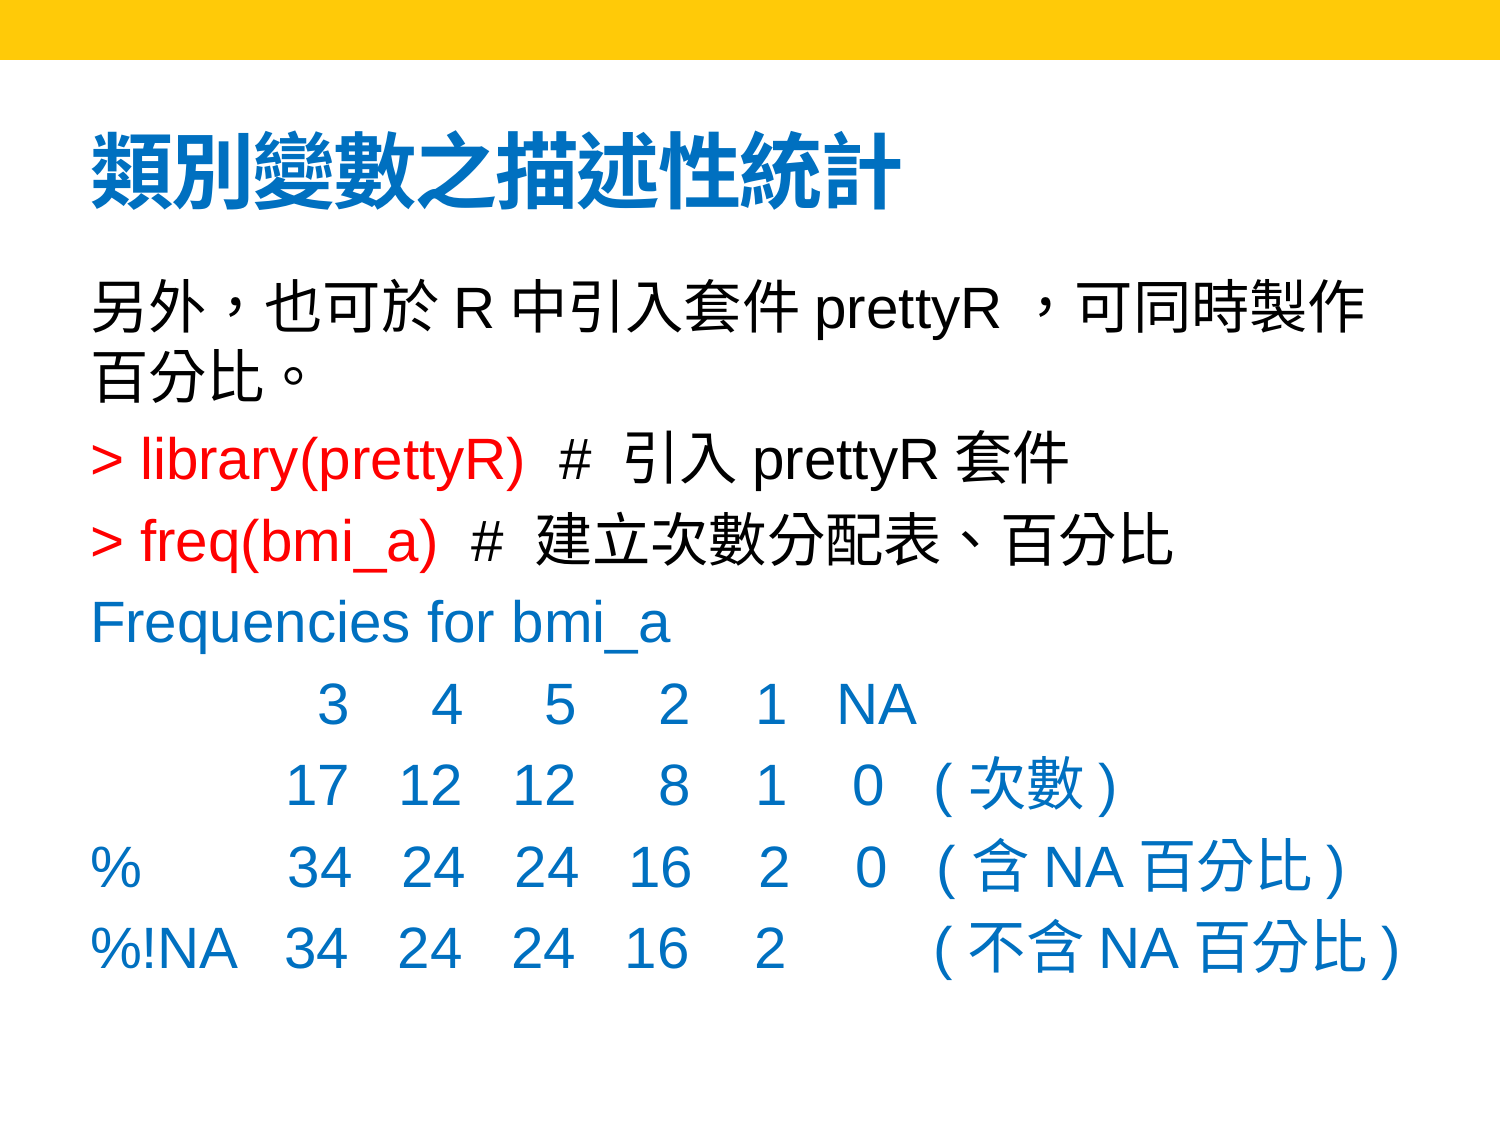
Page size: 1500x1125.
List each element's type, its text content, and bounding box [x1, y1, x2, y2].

title 類別變數之描述性統計 [75, 87, 1425, 250]
list 另外，也可於R中引入套件prettyR，可同時製作百分比。 > library(prettyR) # 引入prettyR套件 > freq(bmi_a) # 建立次數分配表、百分比 Frequencies for bmi_a 3 4 5 2 1 NA 17 12 12 8 1 0 (次數) % 34 24 24 16 2 0 (含NA百分比) %!NA 34 24 24 16 2 (不含NA百分比) [75, 262, 1425, 1063]
